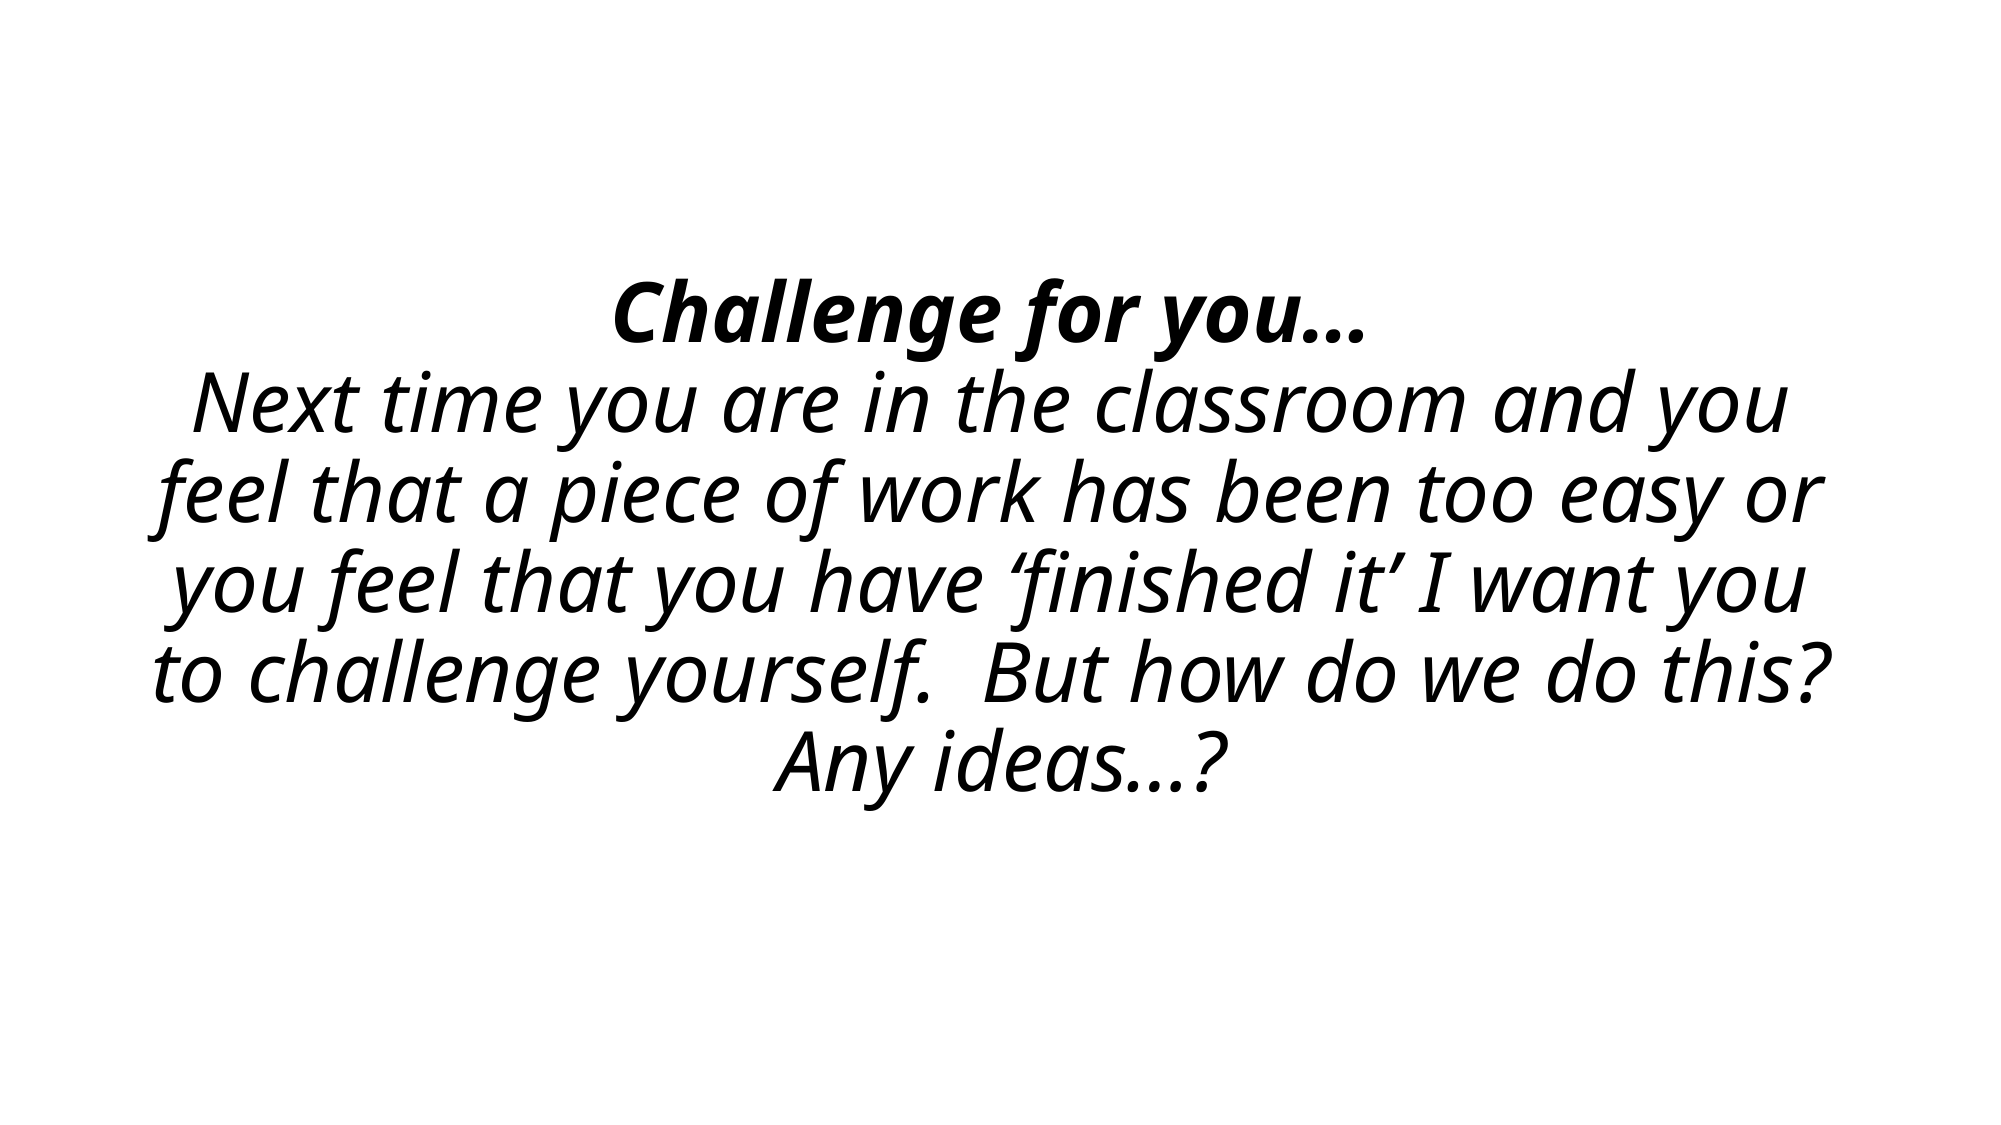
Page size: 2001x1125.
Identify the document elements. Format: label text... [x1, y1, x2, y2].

title Challenge for you… Next time you are in the classroom and you feel that a piece of work has been too easy or you feel that you have ‘finished it’ I want you to challenge yourself. But how do we do this? Any ideas…? [128, 258, 1854, 823]
